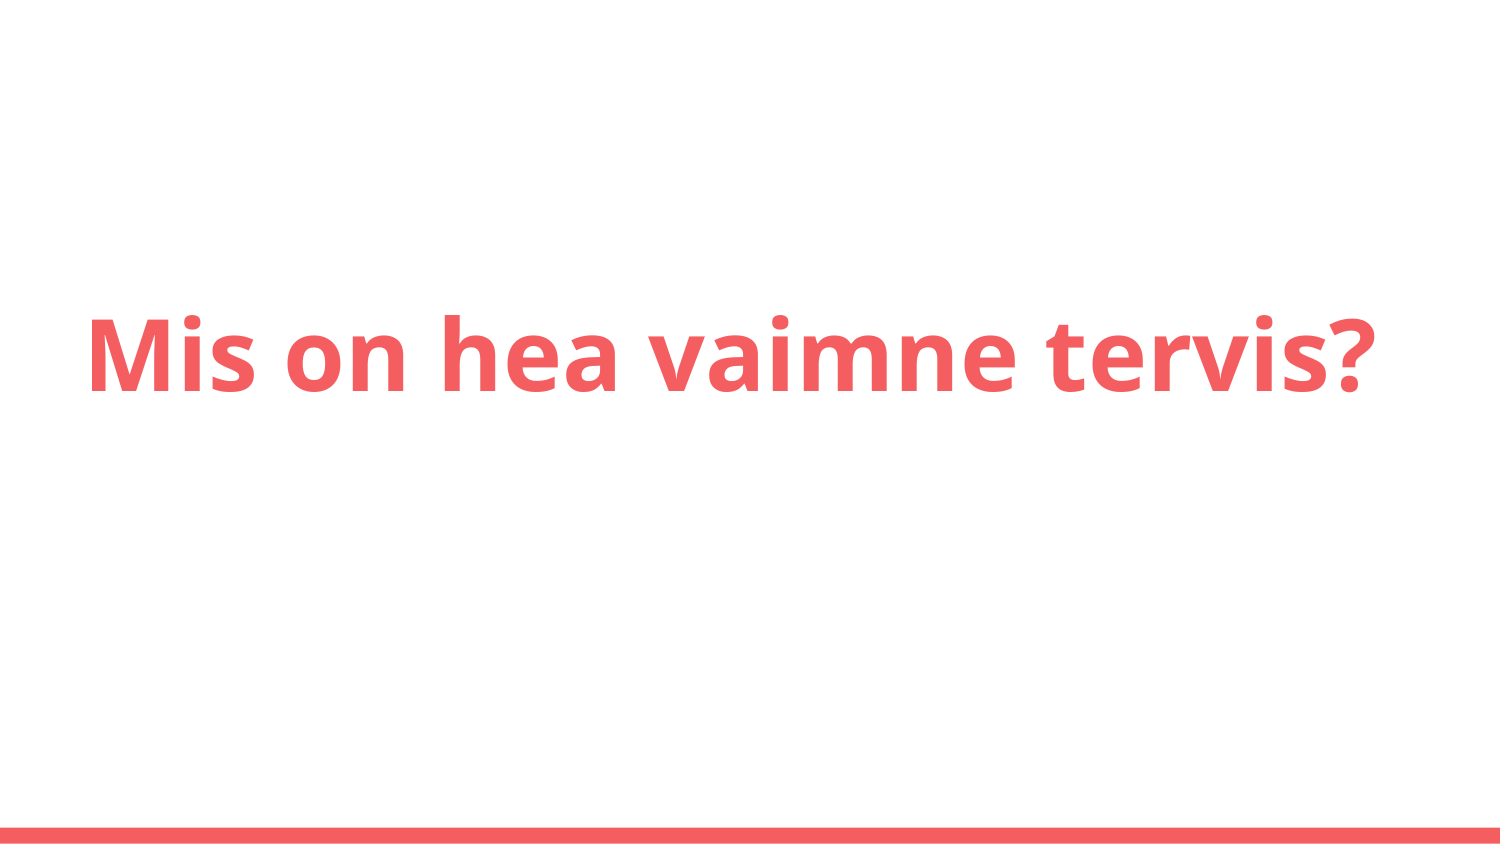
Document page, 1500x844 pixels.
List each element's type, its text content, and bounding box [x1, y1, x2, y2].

title Mis on hea vaimne tervis? [41, 275, 1439, 379]
